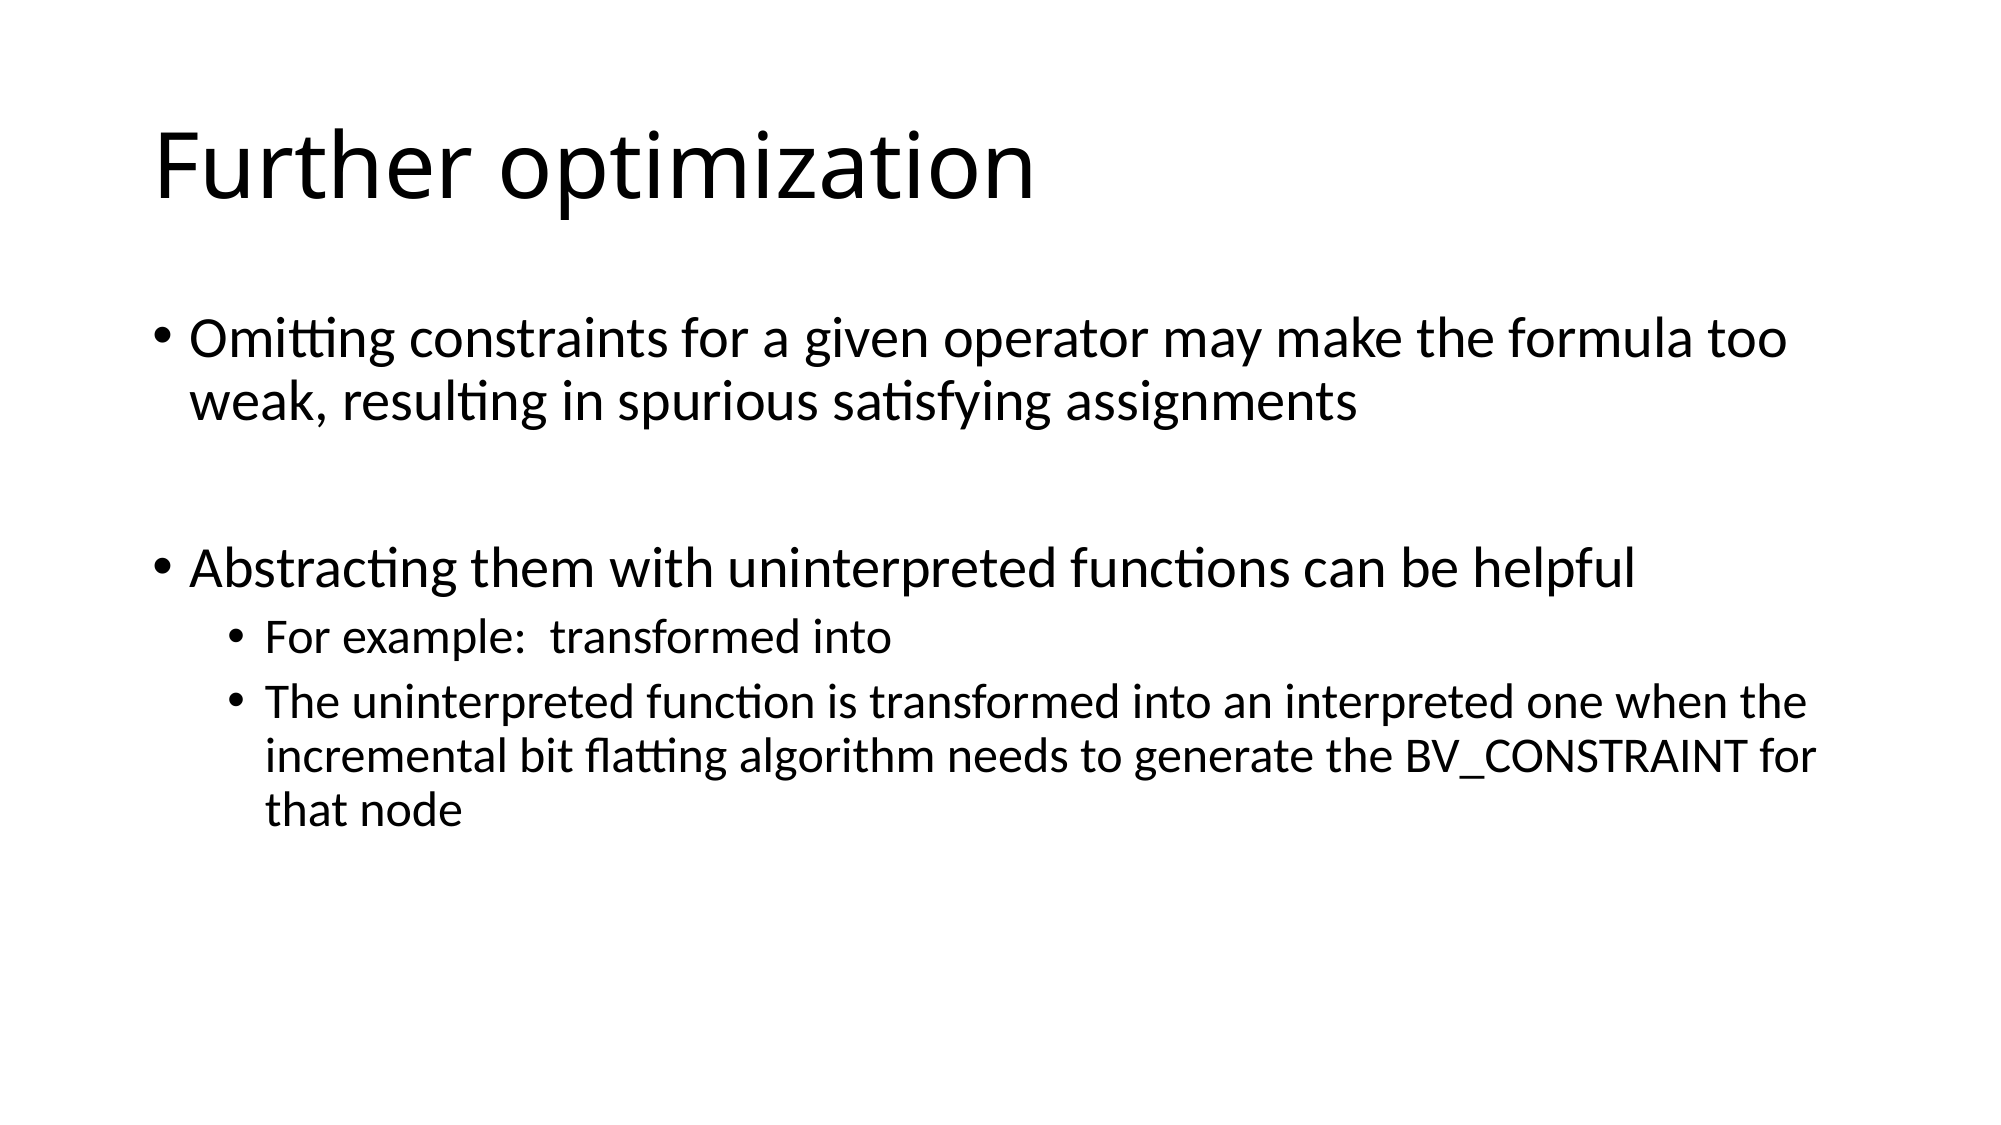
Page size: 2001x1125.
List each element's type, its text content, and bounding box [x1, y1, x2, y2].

title Further optimization [137, 59, 1863, 278]
